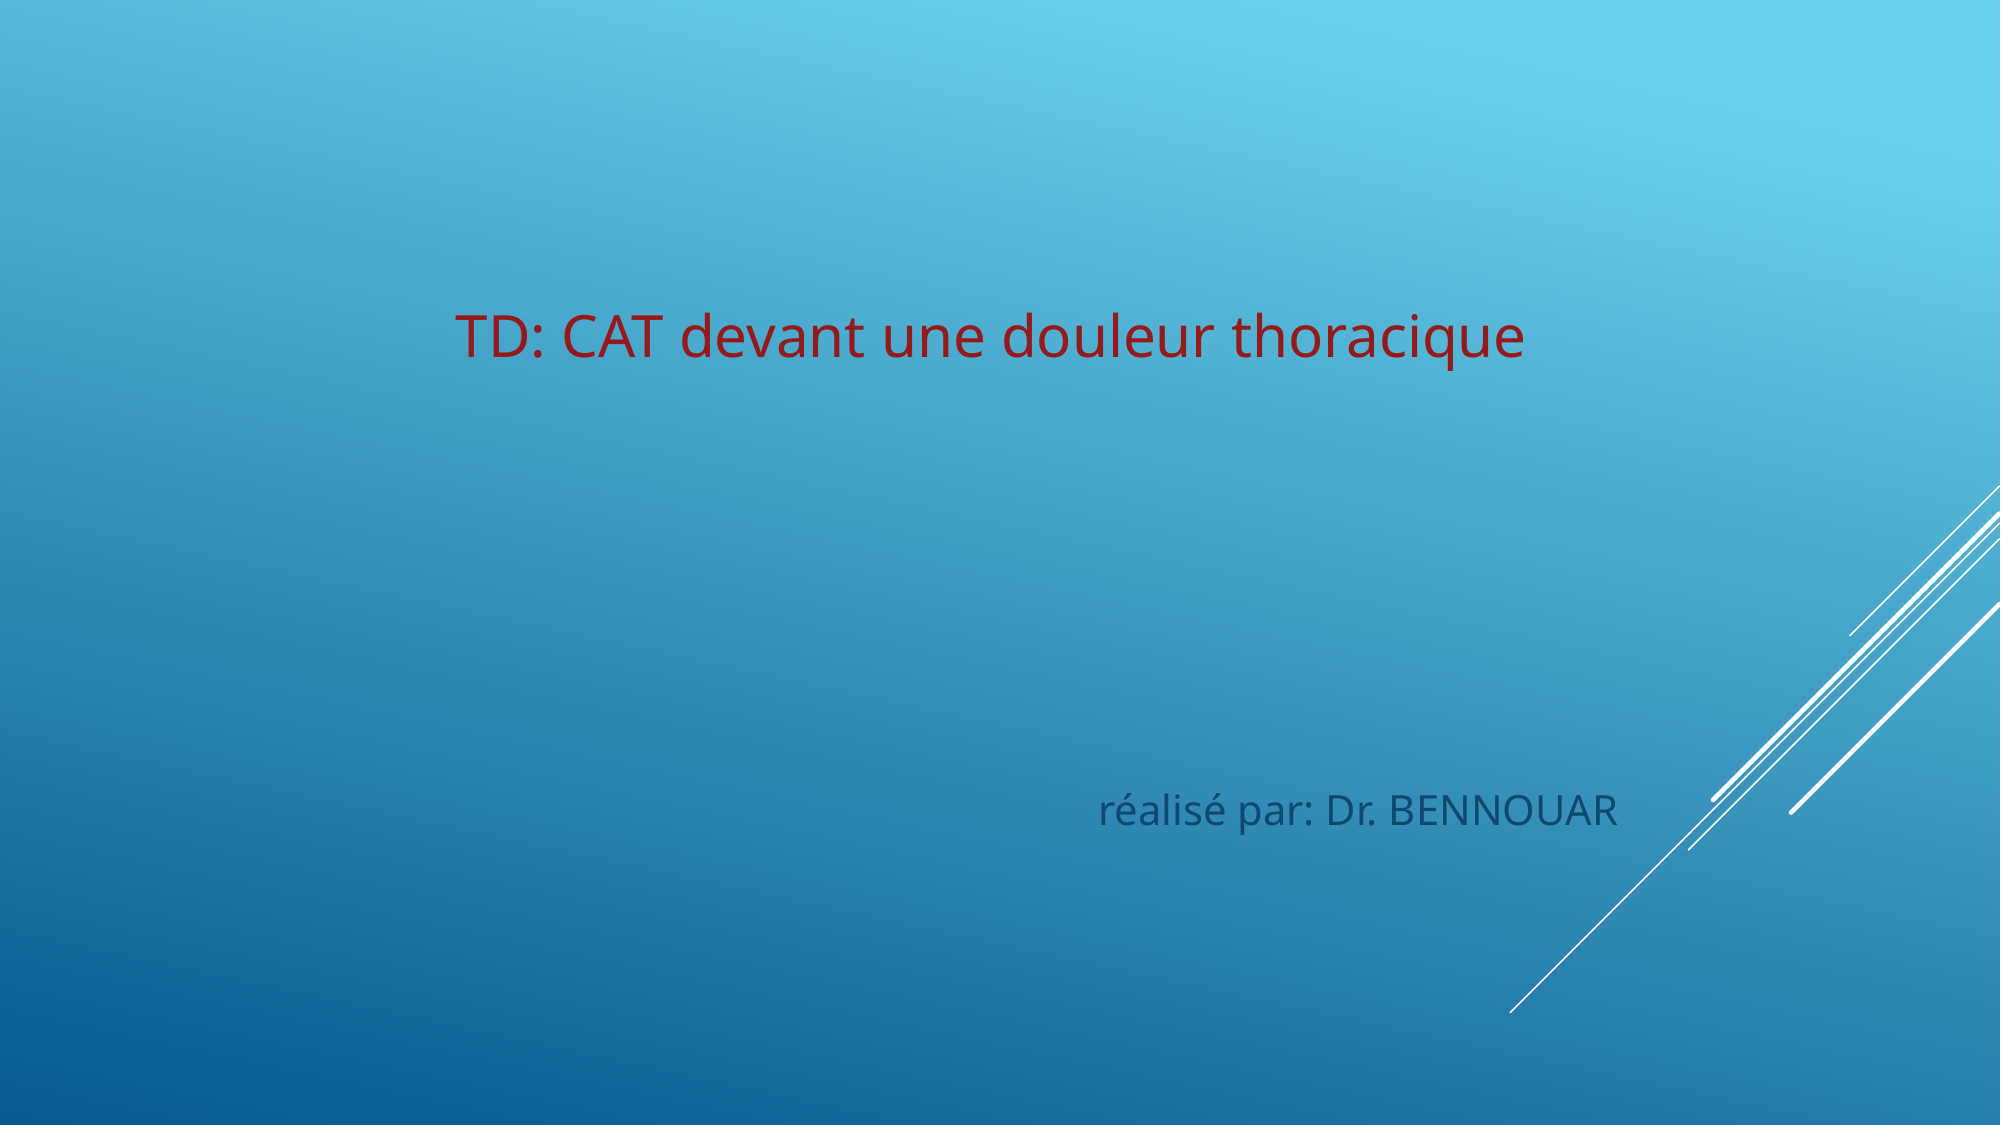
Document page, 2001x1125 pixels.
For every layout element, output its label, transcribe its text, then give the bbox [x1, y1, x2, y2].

list réalisé par: Dr. BENNOUAR [395, 616, 1796, 1002]
text_box TD: CAT devant une douleur thoracique [431, 291, 1693, 377]
